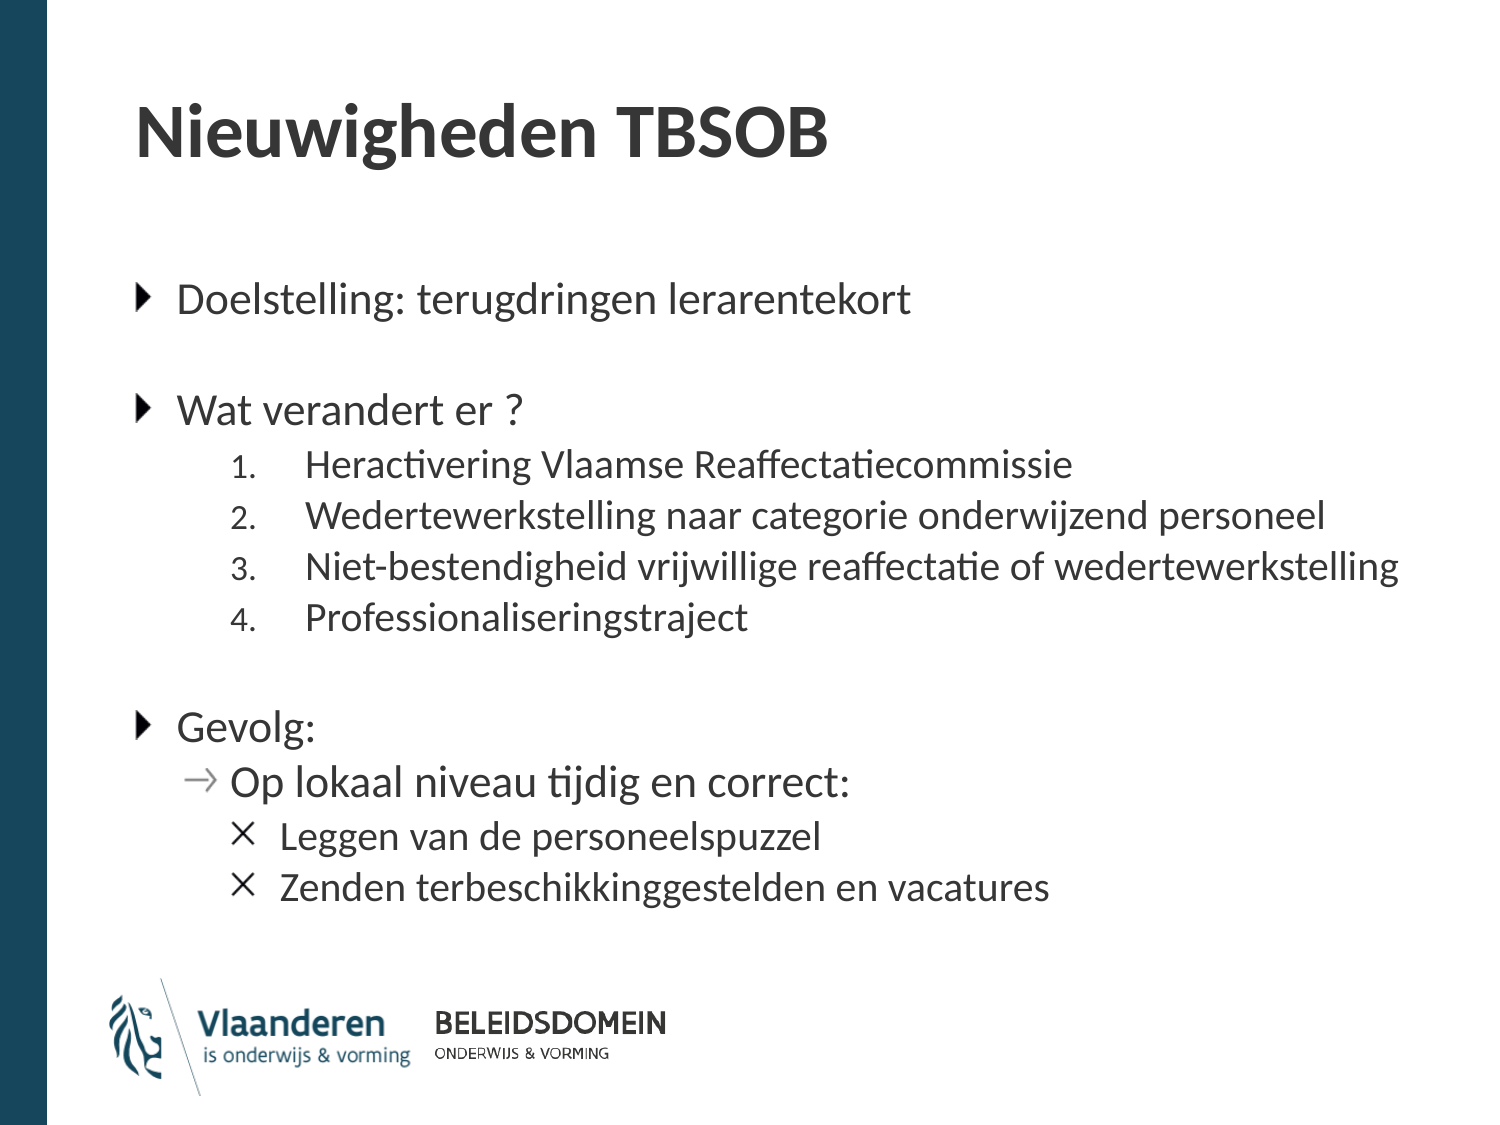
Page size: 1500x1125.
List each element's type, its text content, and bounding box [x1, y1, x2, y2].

picture [135, 710, 177, 740]
title Nieuwigheden TBSOB [135, 93, 1353, 179]
picture [230, 821, 280, 847]
picture [418, 993, 773, 1112]
picture [230, 872, 280, 898]
list Doelstelling: terugdringen lerarentekort Wat verandert er ? Heractivering Vlaamse Reaffectatiecommissie Wedertewerkstelling naar categorie onderwijzend personeel Niet-bestendigheid vrijwillige reaffectatie of wedertewerkstelling Professionaliseringstraject Gevolg: Op lokaal niveau tijdig en correct: Leggen van de personeelspuzzel Zenden terbeschikkinggestelden en vacatures [135, 275, 1430, 917]
picture [183, 768, 230, 793]
picture [135, 282, 177, 312]
picture [135, 393, 177, 423]
